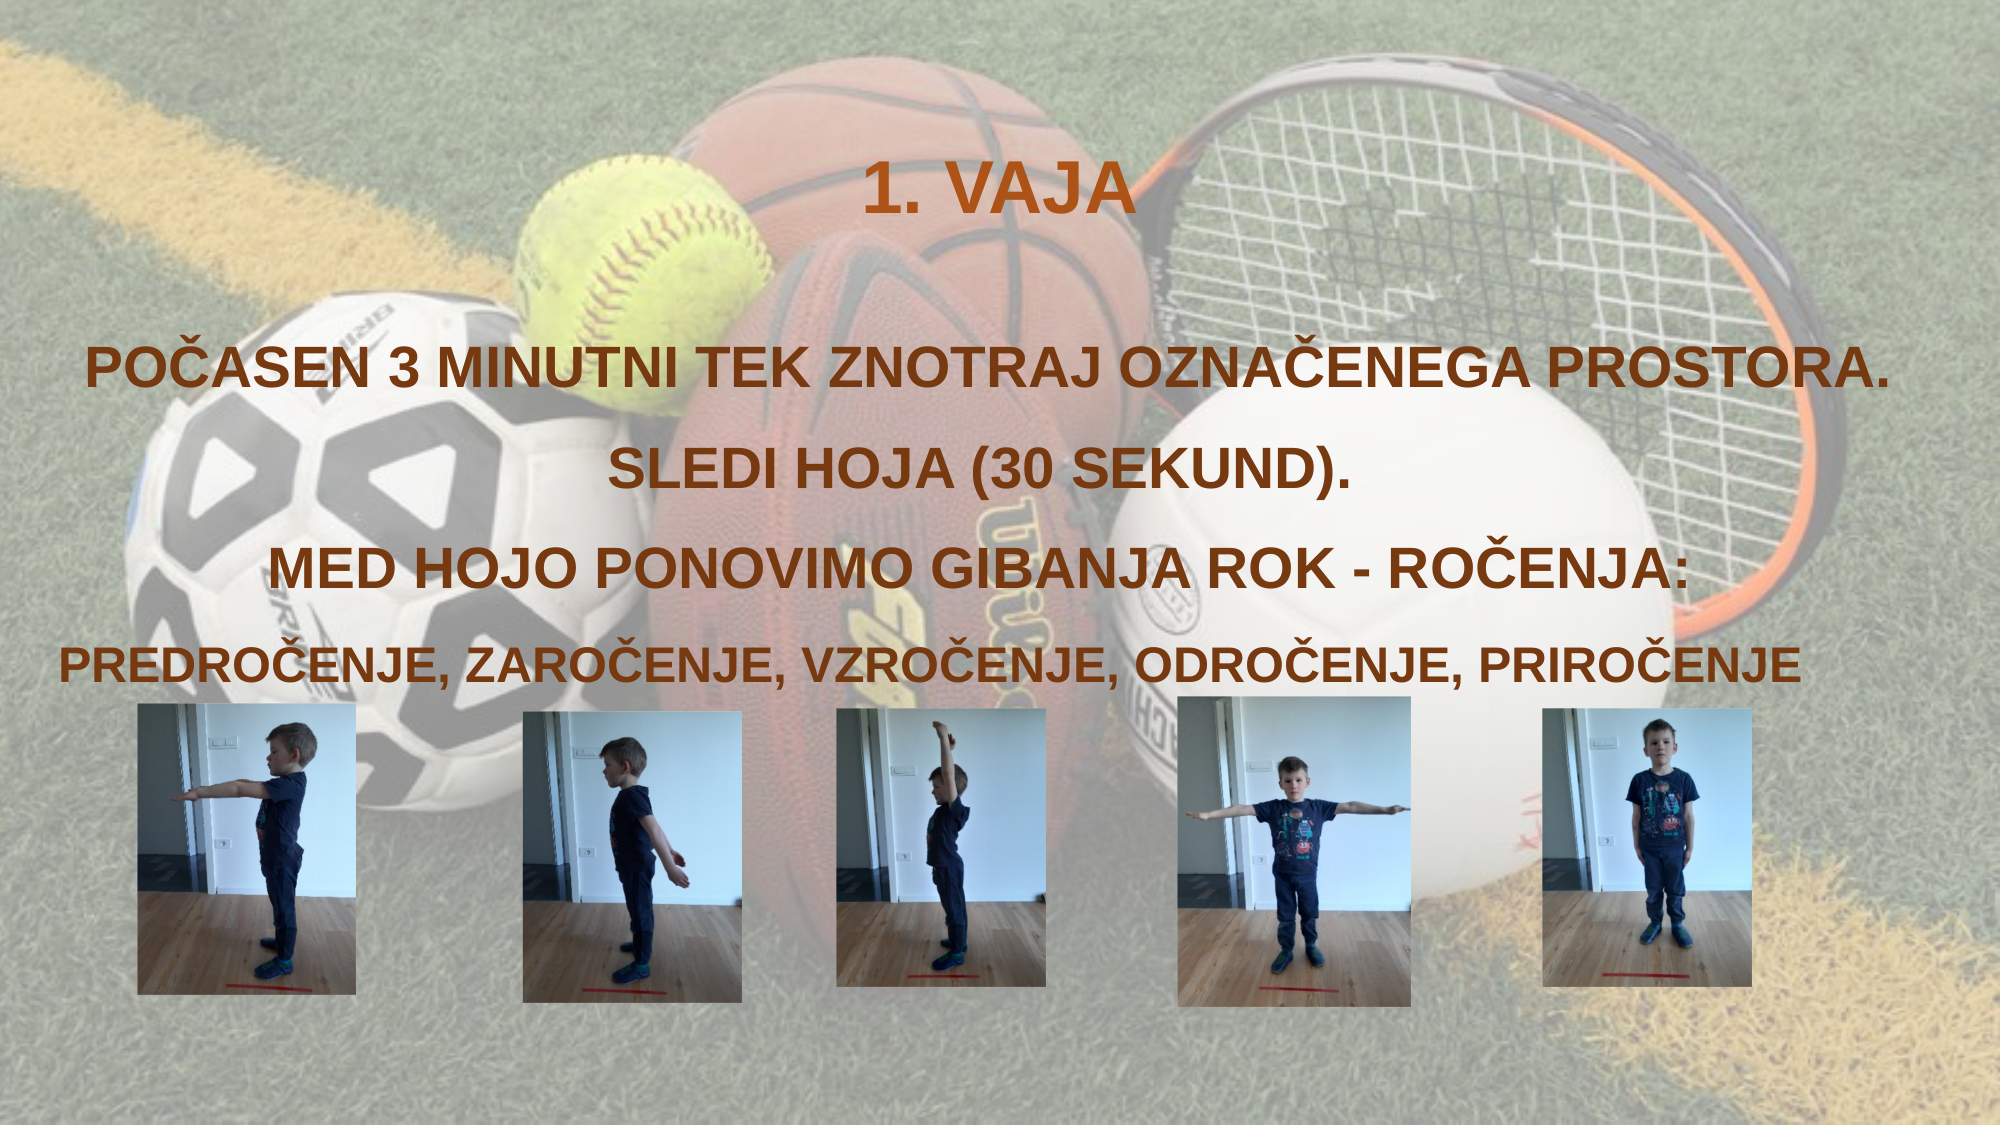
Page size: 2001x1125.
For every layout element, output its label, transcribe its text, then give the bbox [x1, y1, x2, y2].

picture [800, 709, 1080, 987]
picture [1138, 697, 1449, 1007]
picture [1507, 709, 1787, 987]
picture [100, 704, 392, 994]
title 1. VAJA [174, 50, 1825, 232]
picture [486, 712, 778, 1002]
list POČASEN 3 MINUTNI TEK ZNOTRAJ OZNAČENEGA PROSTORA. SLEDI HOJA (30 SEKUND). MED HOJO PONOVIMO GIBANJA ROK - ROČENJA: PREDROČENJE, ZAROČENJE, VZROČENJE, ODROČENJE, PRIROČENJE [43, 232, 1934, 946]
